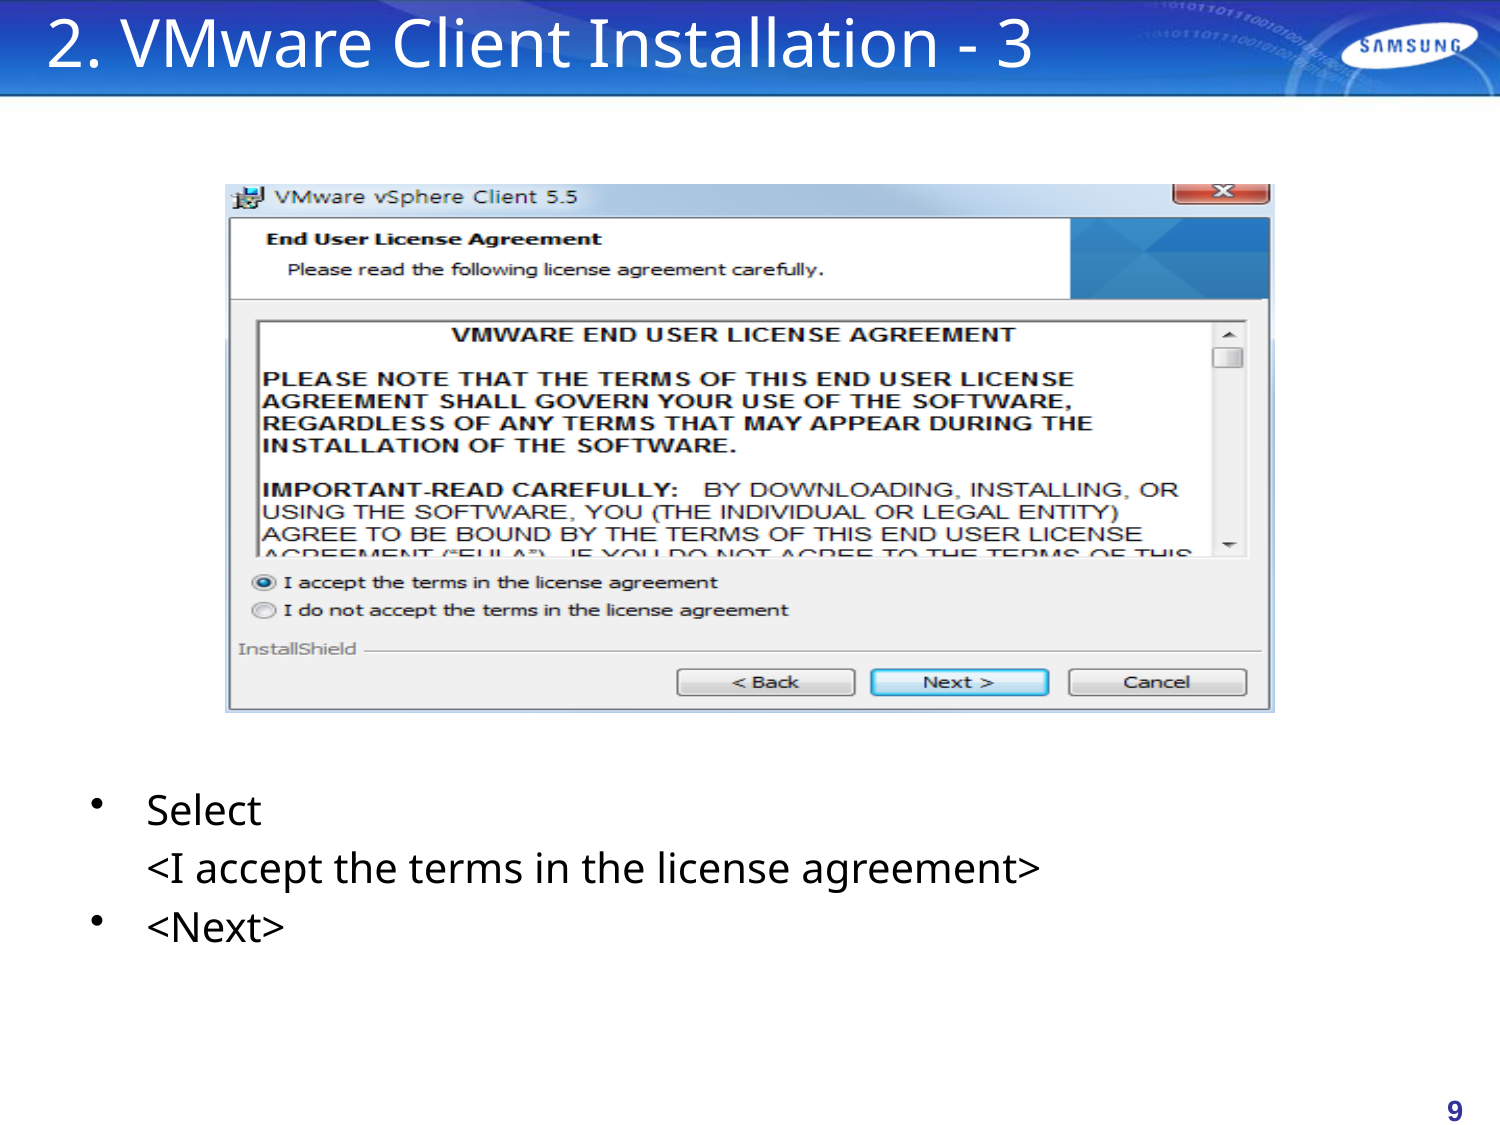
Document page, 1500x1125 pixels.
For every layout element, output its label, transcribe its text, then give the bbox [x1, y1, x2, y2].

picture [0, 0, 1500, 835]
text_box [27, 11, 1294, 93]
text_box 2. VMware Client Installation - 3 [29, 0, 1400, 81]
list Select <I accept the terms in the license agreement> <Next> [74, 776, 1400, 1003]
